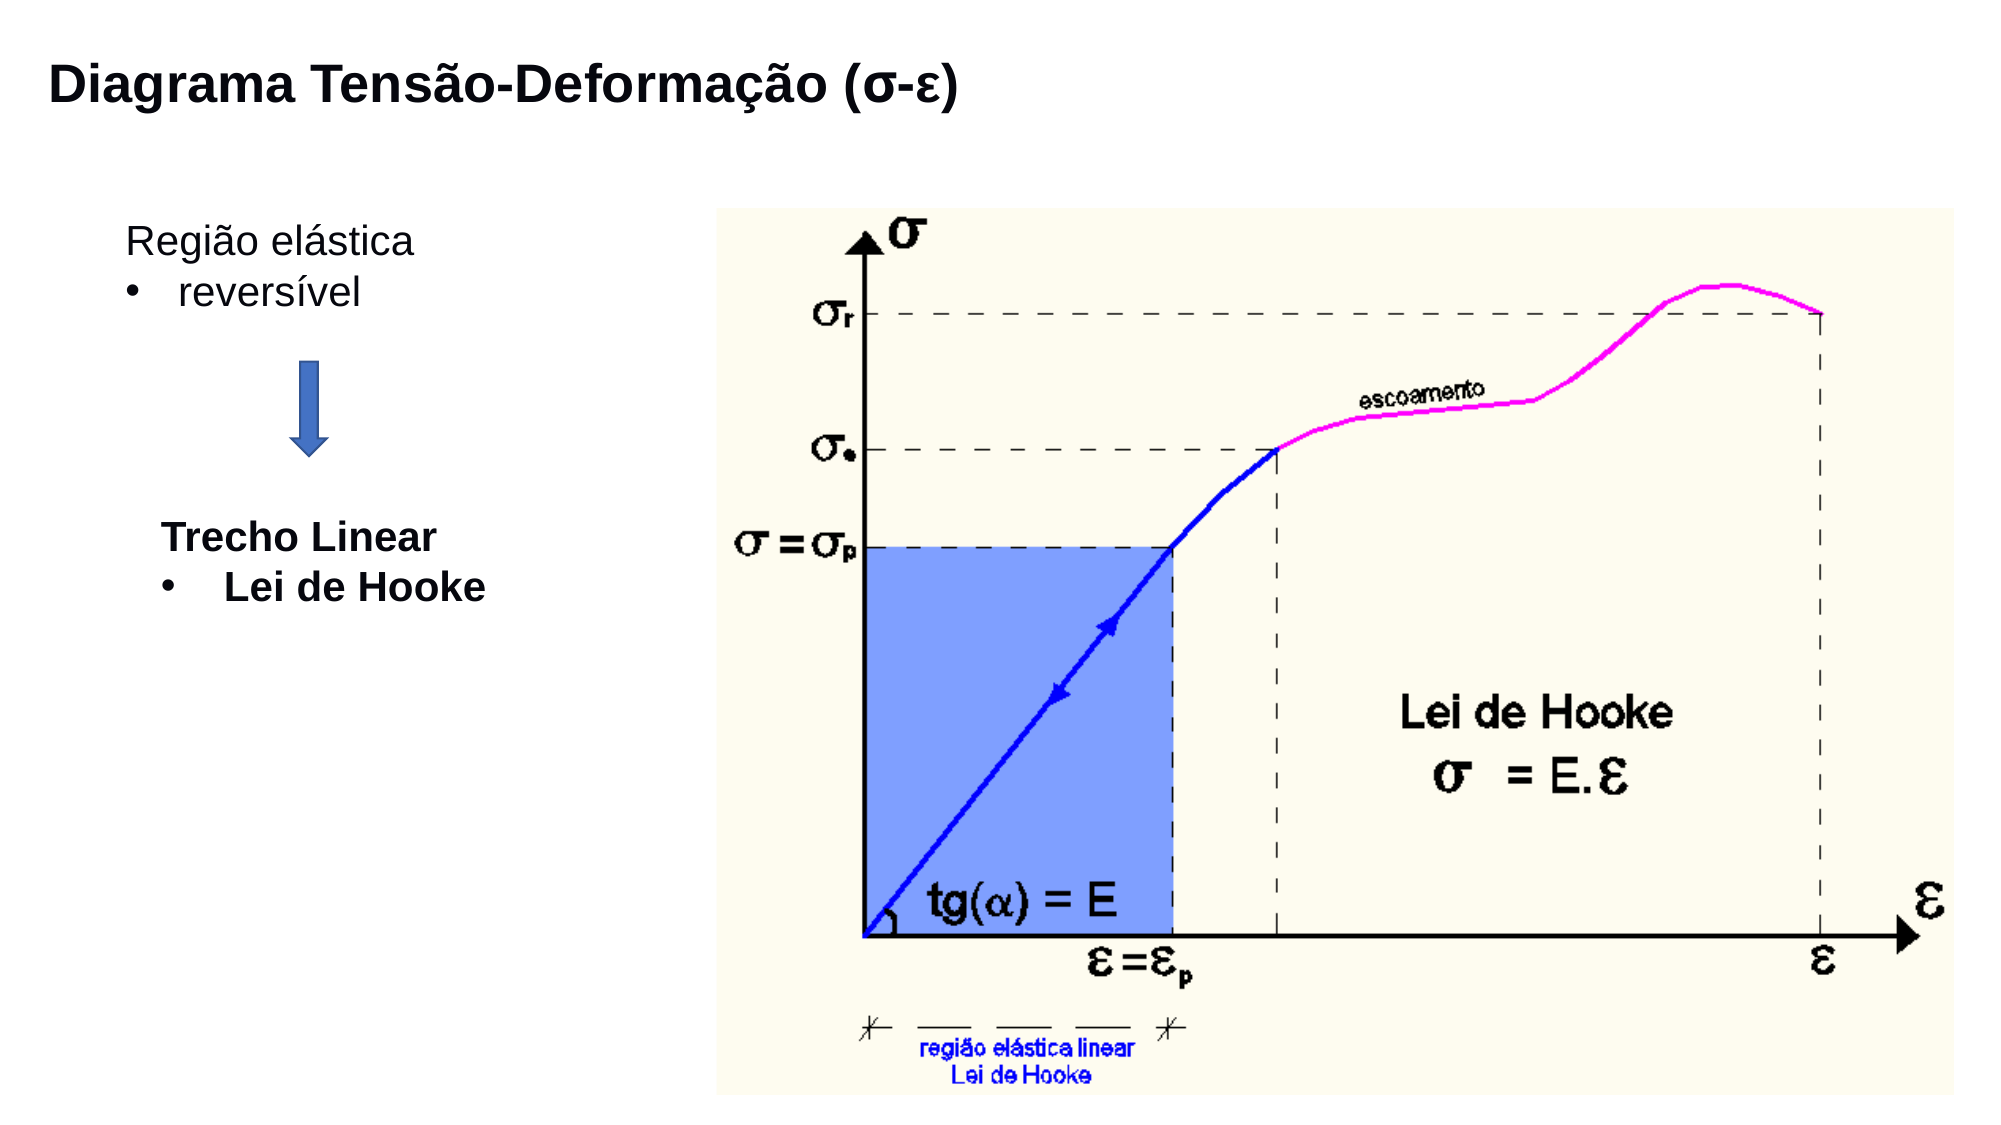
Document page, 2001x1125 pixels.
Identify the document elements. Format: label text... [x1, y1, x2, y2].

text_box Diagrama Tensão-Deformação (σ-ε) [0, 42, 1142, 119]
text_box Região elástica reversível [114, 208, 716, 321]
text_box [288, 360, 330, 458]
text_box Trecho Linear Lei de Hooke [149, 503, 540, 616]
picture [716, 208, 1954, 1095]
